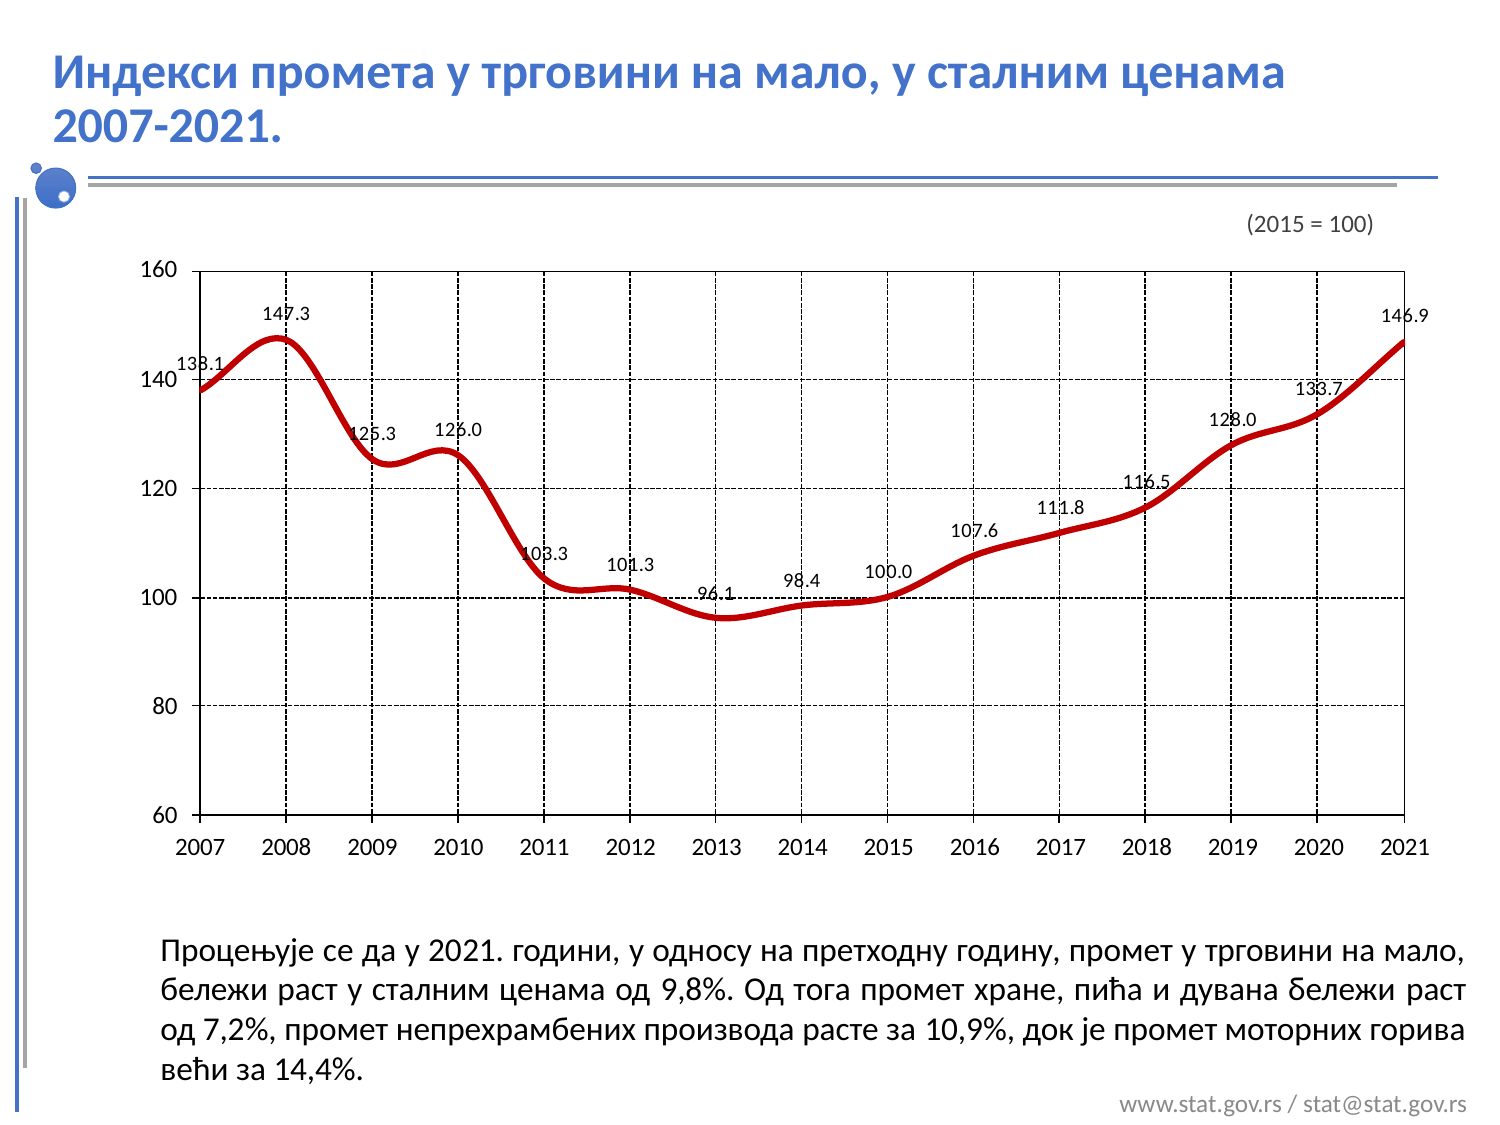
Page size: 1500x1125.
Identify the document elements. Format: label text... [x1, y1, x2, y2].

title Индекси промета у трговини на мало, у сталним ценама 2007-2021. [37, 23, 1463, 174]
text_box Процењује се да у 2021. години, у односу на претходну годину, промет у трговини на мало, бележи раст у сталним ценама од 9,8%. Од тога промет хране, пића и дувана бележи раст од 7,2%, промет непрехрамбених производа расте за 10,9%, док је промет моторних горива већи за 14,4%. [145, 920, 1481, 1095]
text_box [96, 202, 1479, 979]
